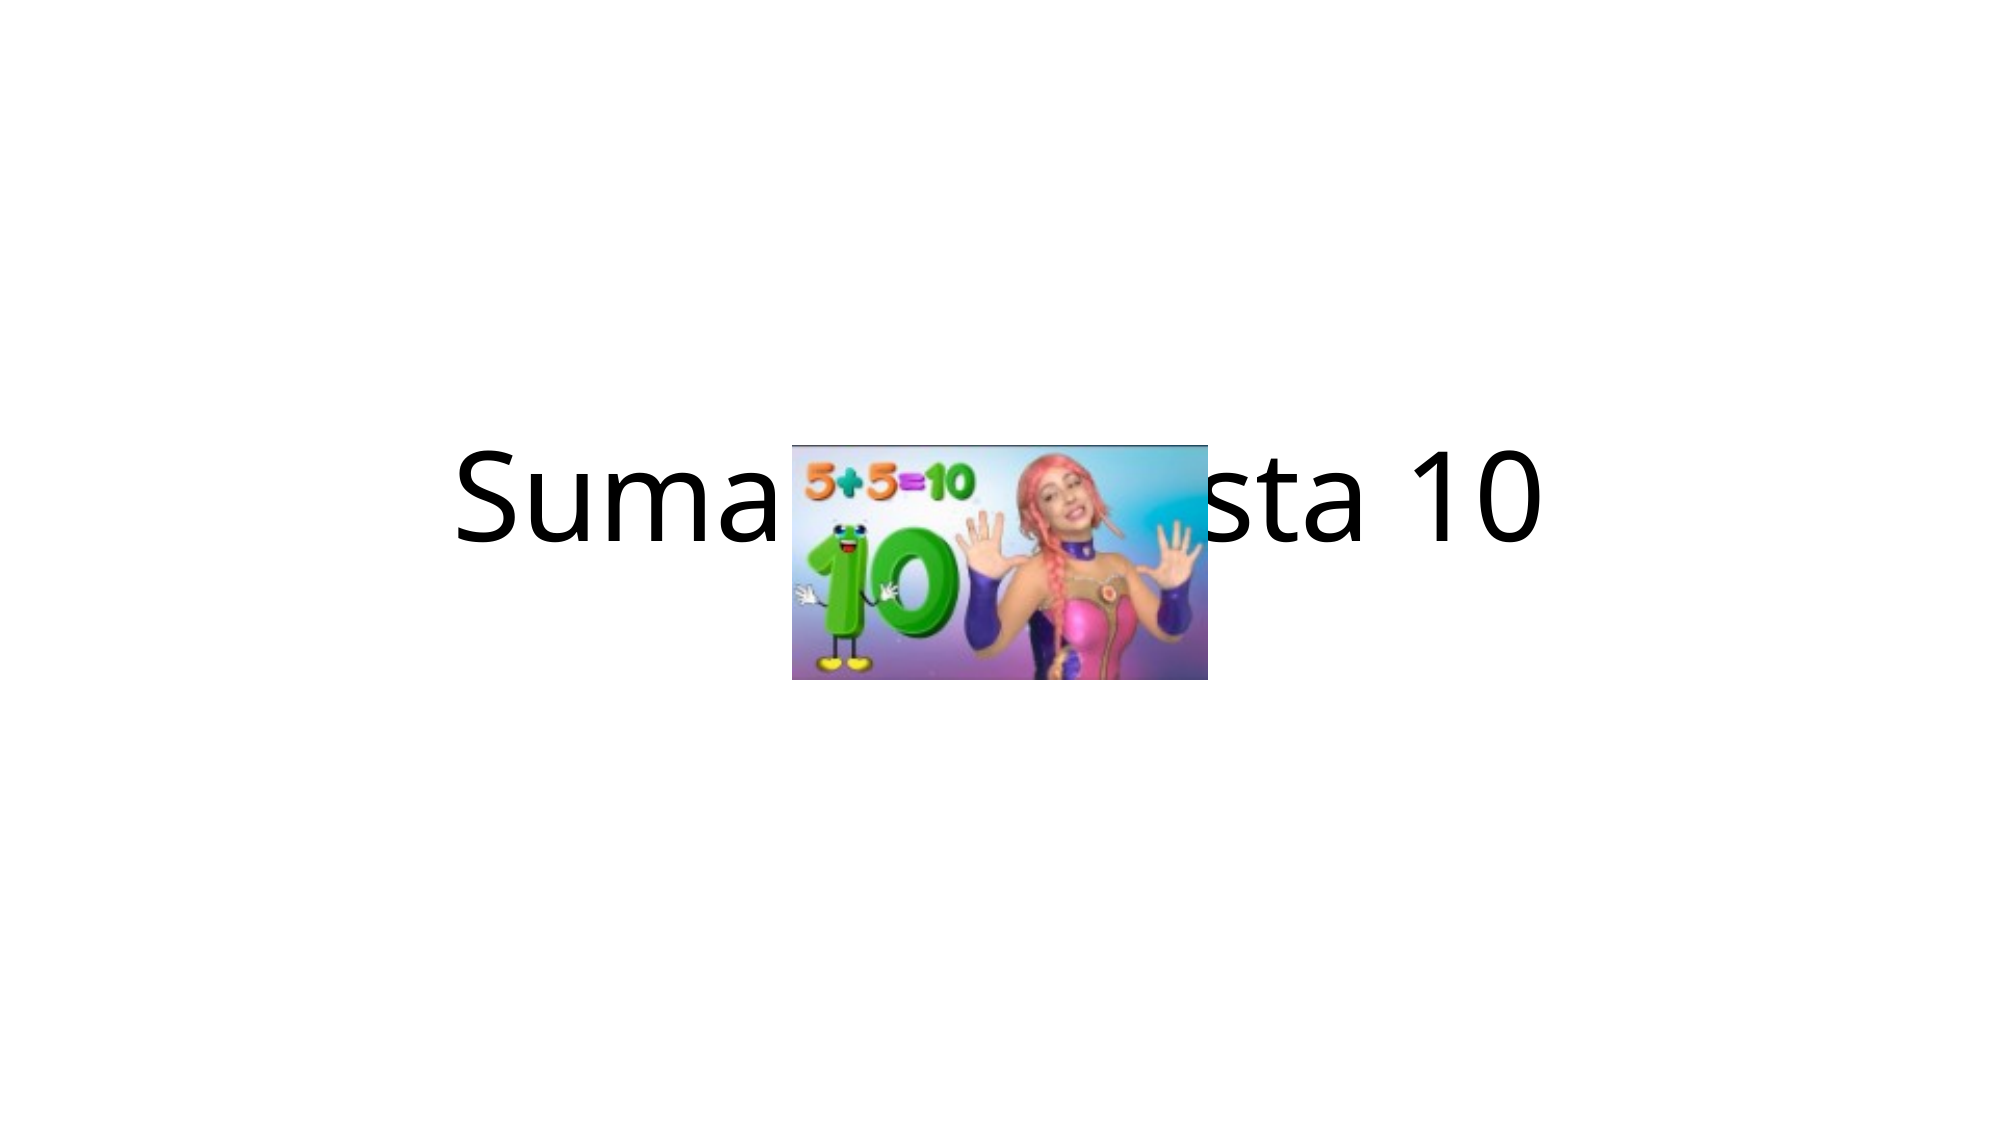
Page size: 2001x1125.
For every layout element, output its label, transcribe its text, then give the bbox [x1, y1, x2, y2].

title Sumando hasta 10 [249, 184, 1750, 576]
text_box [791, 444, 1209, 681]
